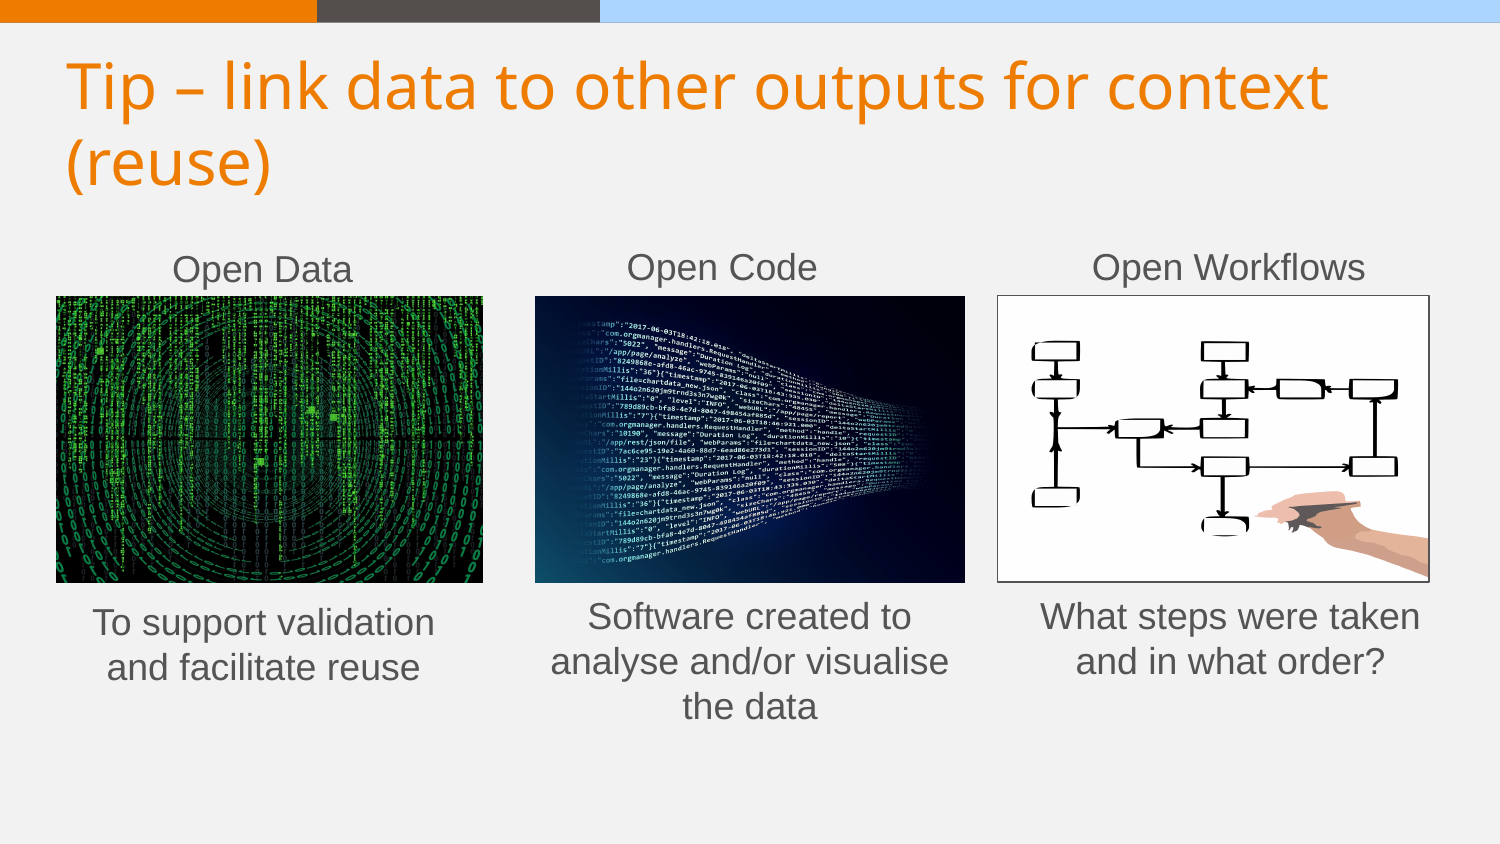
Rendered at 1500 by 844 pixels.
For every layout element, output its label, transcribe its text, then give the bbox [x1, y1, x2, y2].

text_box Open Code [611, 235, 836, 294]
picture [56, 296, 483, 583]
text_box What steps were taken and in what order? [998, 584, 1463, 691]
title Tip – link data to other outputs for context (reuse) [51, 46, 1424, 198]
text_box To support validation and facilitate reuse [61, 591, 467, 697]
picture [534, 296, 966, 583]
picture [998, 296, 1429, 582]
text_box Software created to analyse and/or visualise the data [517, 584, 983, 736]
text_box Open Workflows [1076, 235, 1385, 294]
text_box Open Data [157, 237, 371, 294]
